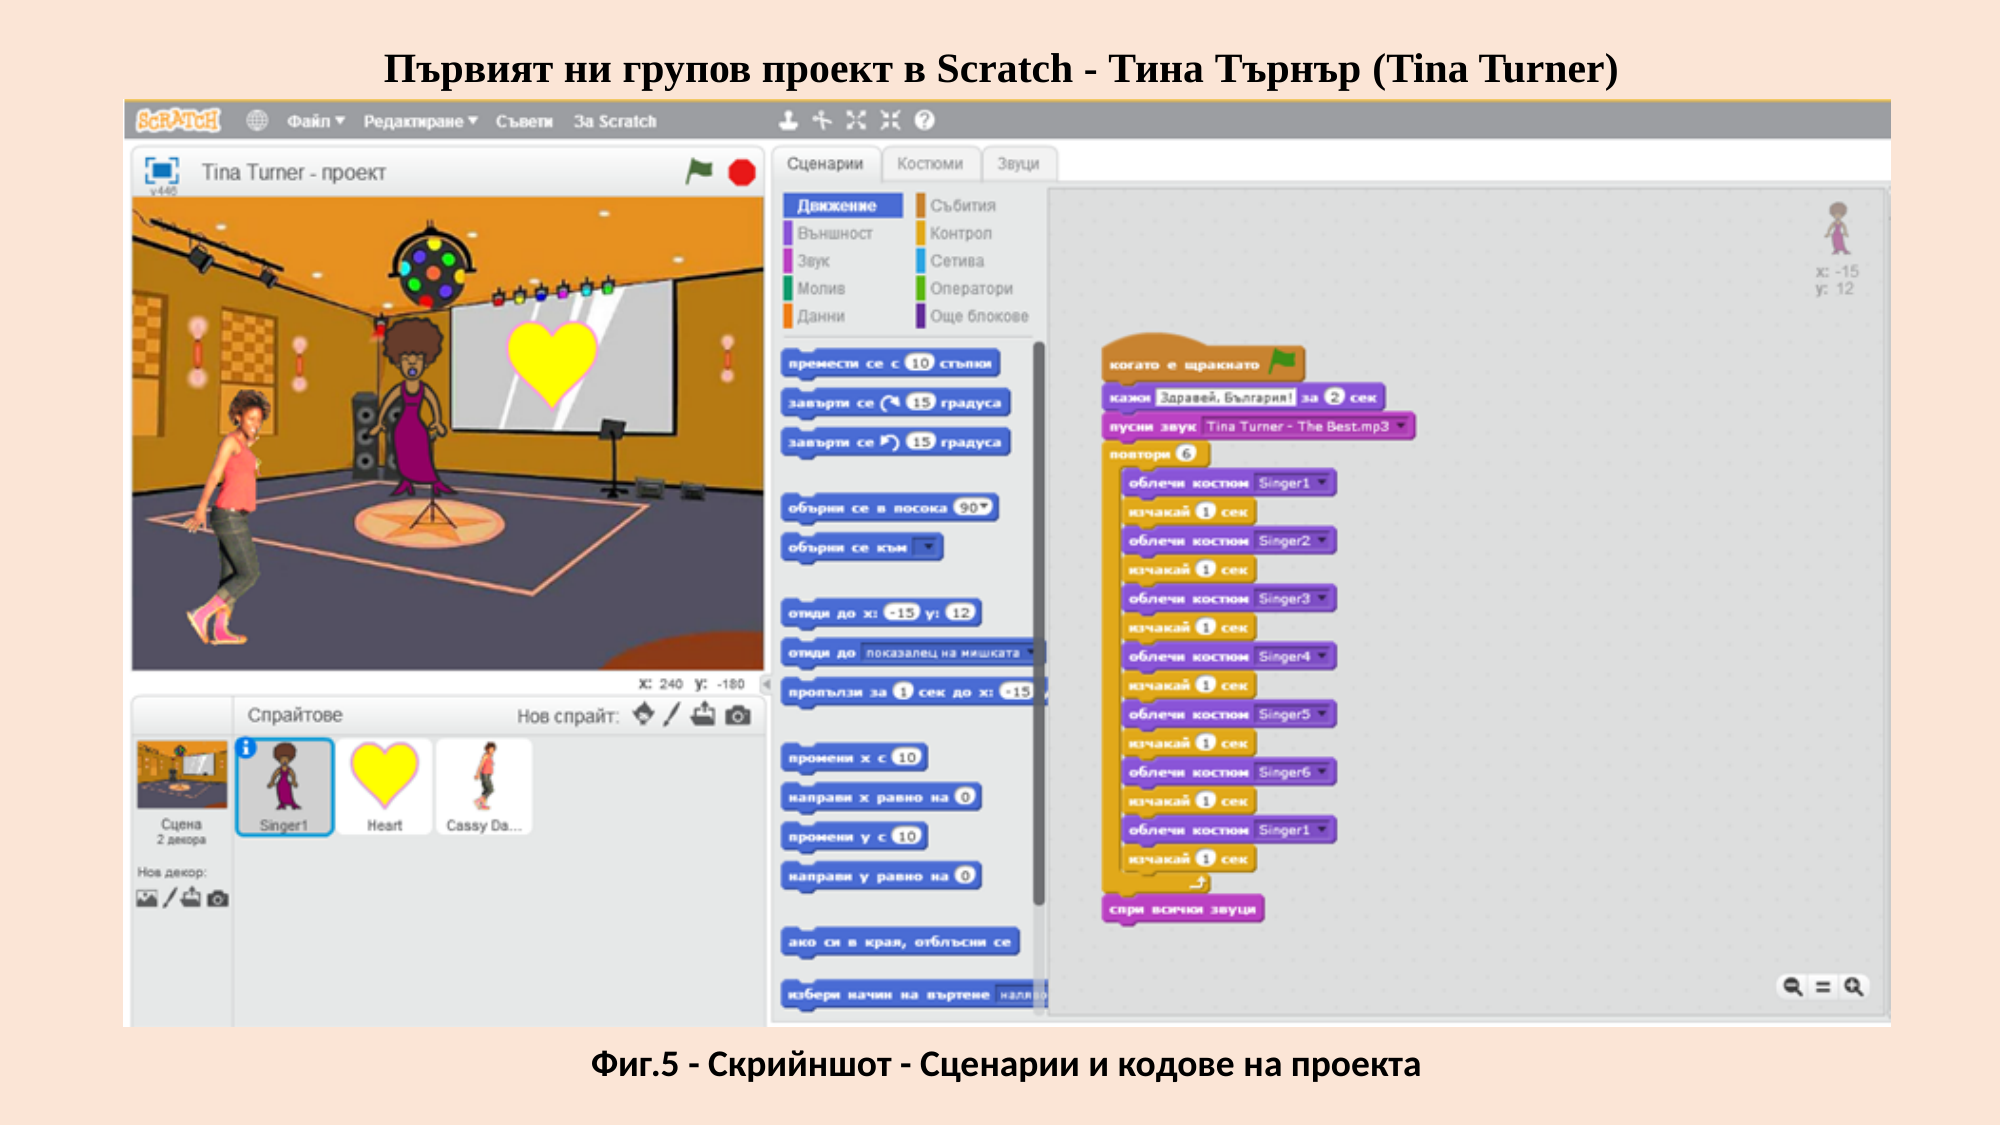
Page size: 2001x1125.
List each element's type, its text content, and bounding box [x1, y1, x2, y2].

text_box Фиг.5 - Скрийншот - Сценарии и кодове на проекта [576, 1028, 1438, 1092]
picture [123, 99, 1891, 1027]
text_box Първият ни групов проект в Scratch - Тина Търнър (Tina Turner) [369, 33, 1645, 99]
